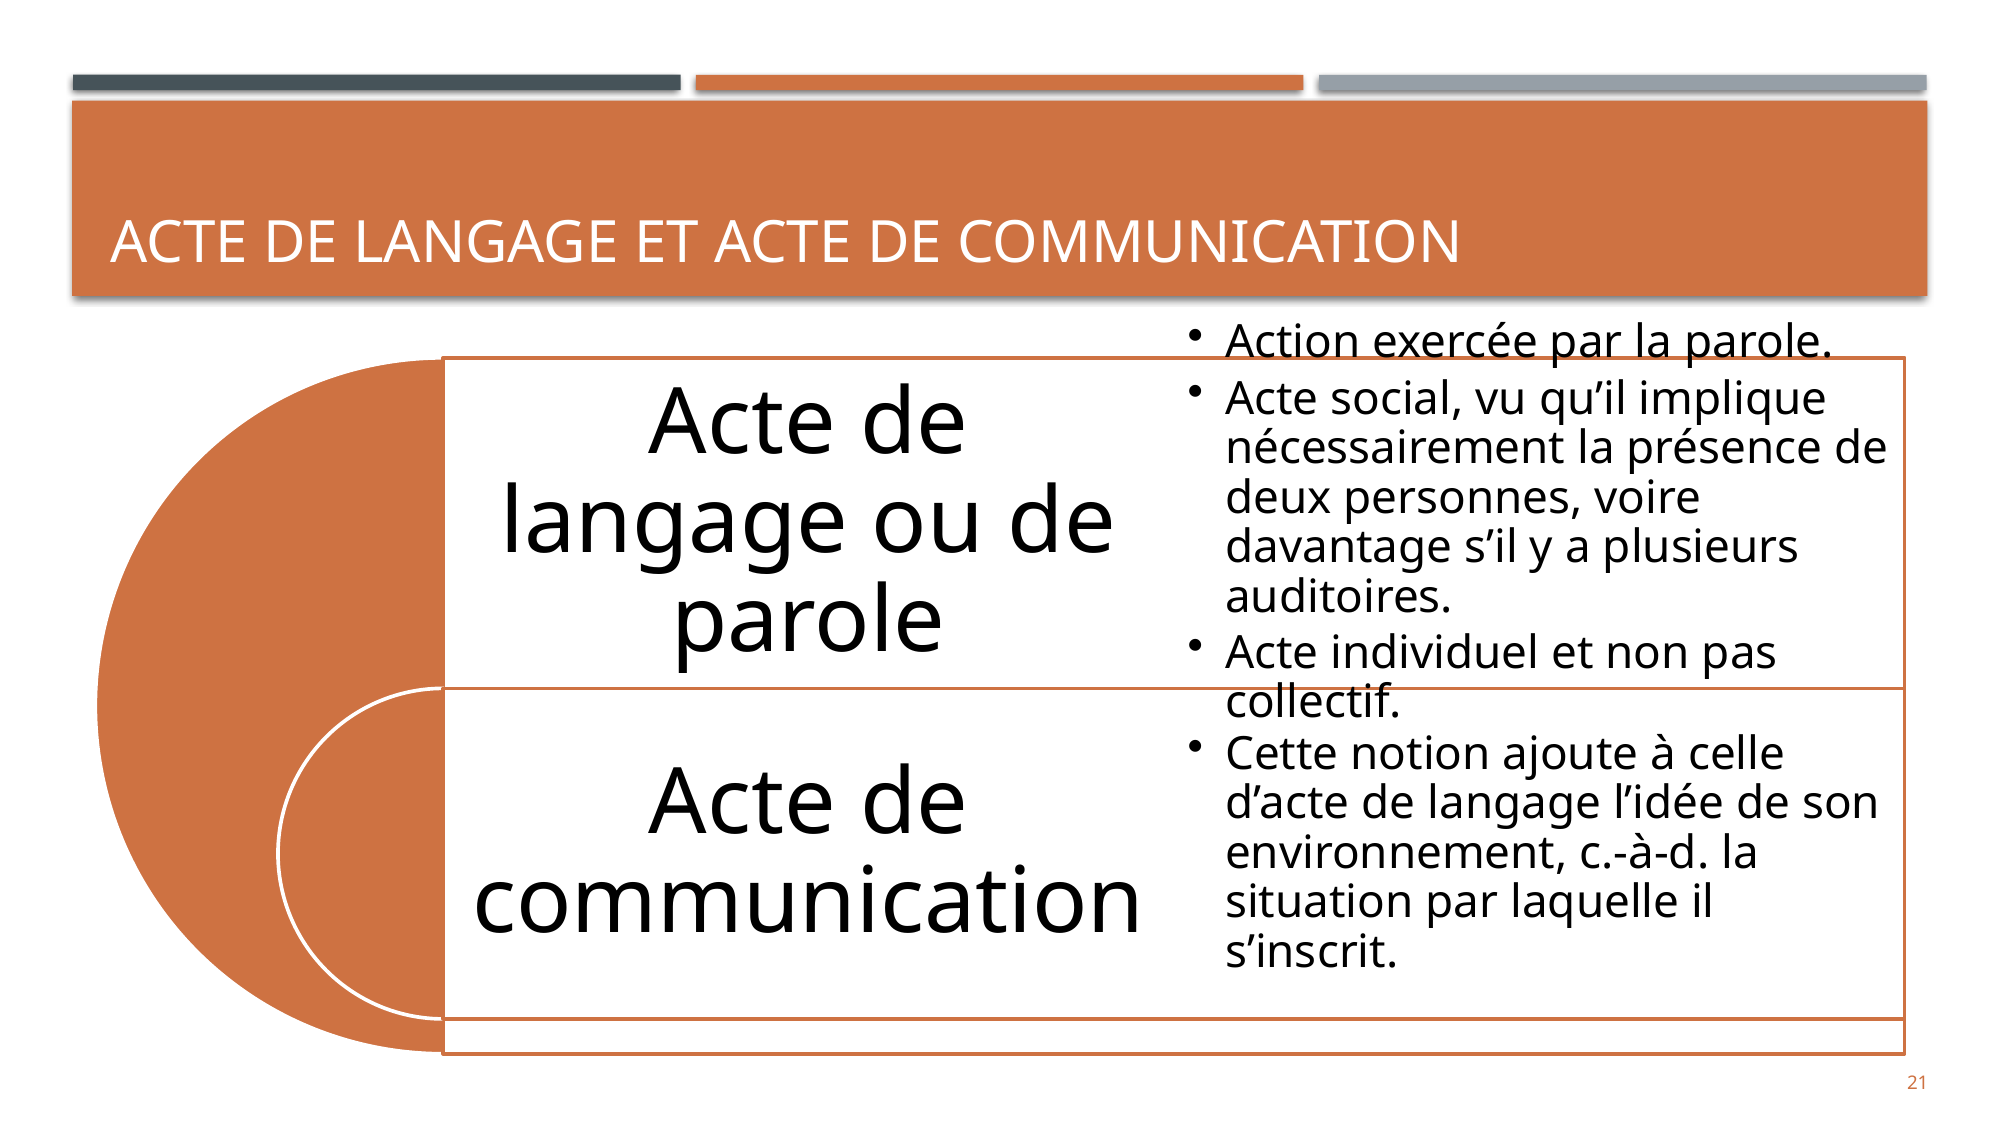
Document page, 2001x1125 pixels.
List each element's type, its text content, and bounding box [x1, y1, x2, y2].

slide_number 21 [1770, 1053, 1944, 1114]
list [94, 357, 1906, 1055]
title Acte de langage et acte de communication [95, 115, 1905, 282]
